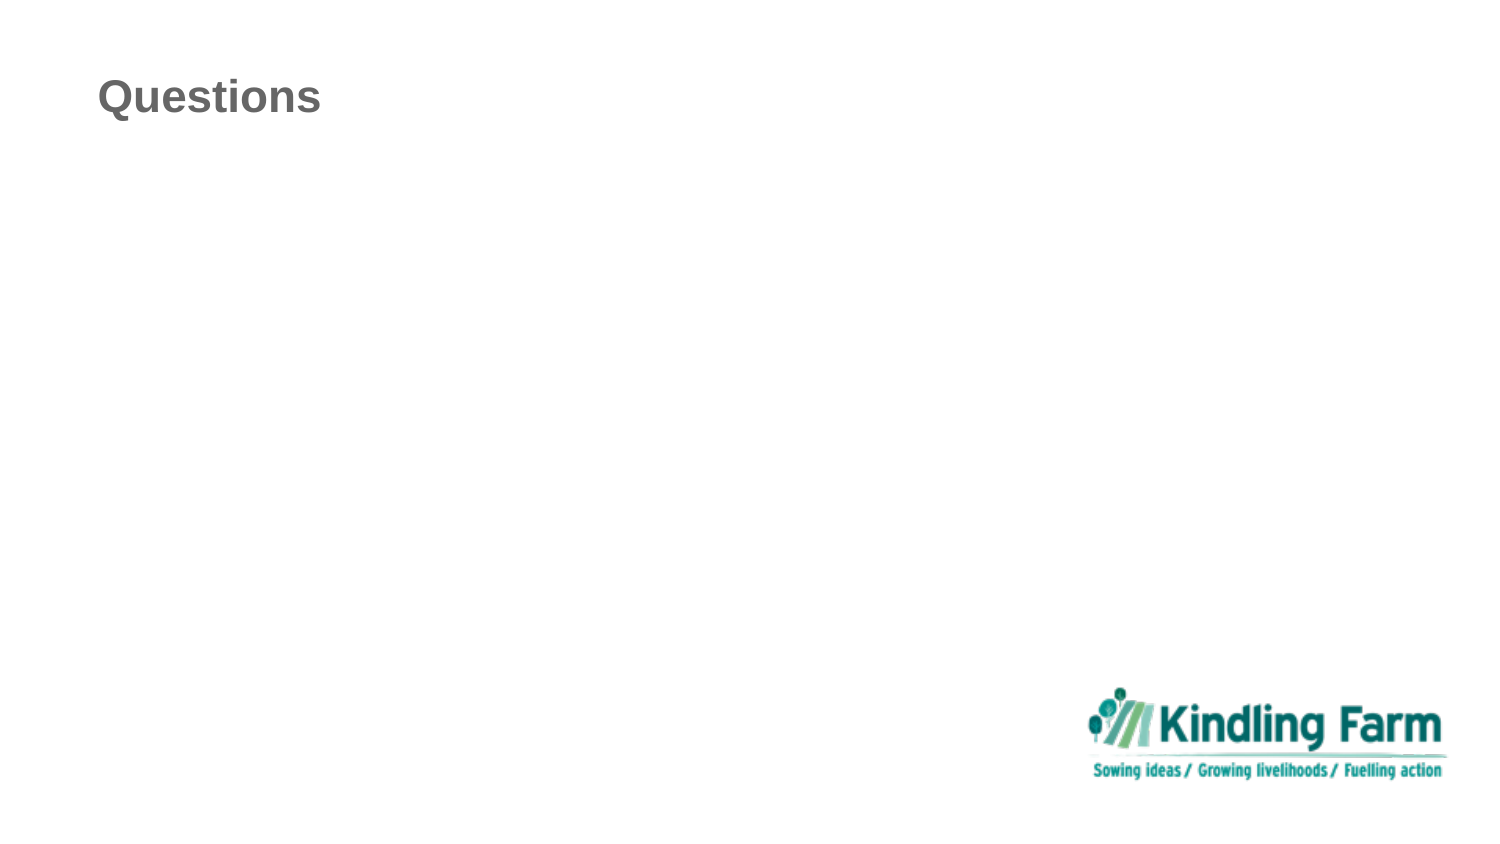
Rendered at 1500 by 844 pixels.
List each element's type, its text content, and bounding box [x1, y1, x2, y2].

picture [1060, 669, 1477, 804]
text_box Questions [82, 59, 1398, 696]
